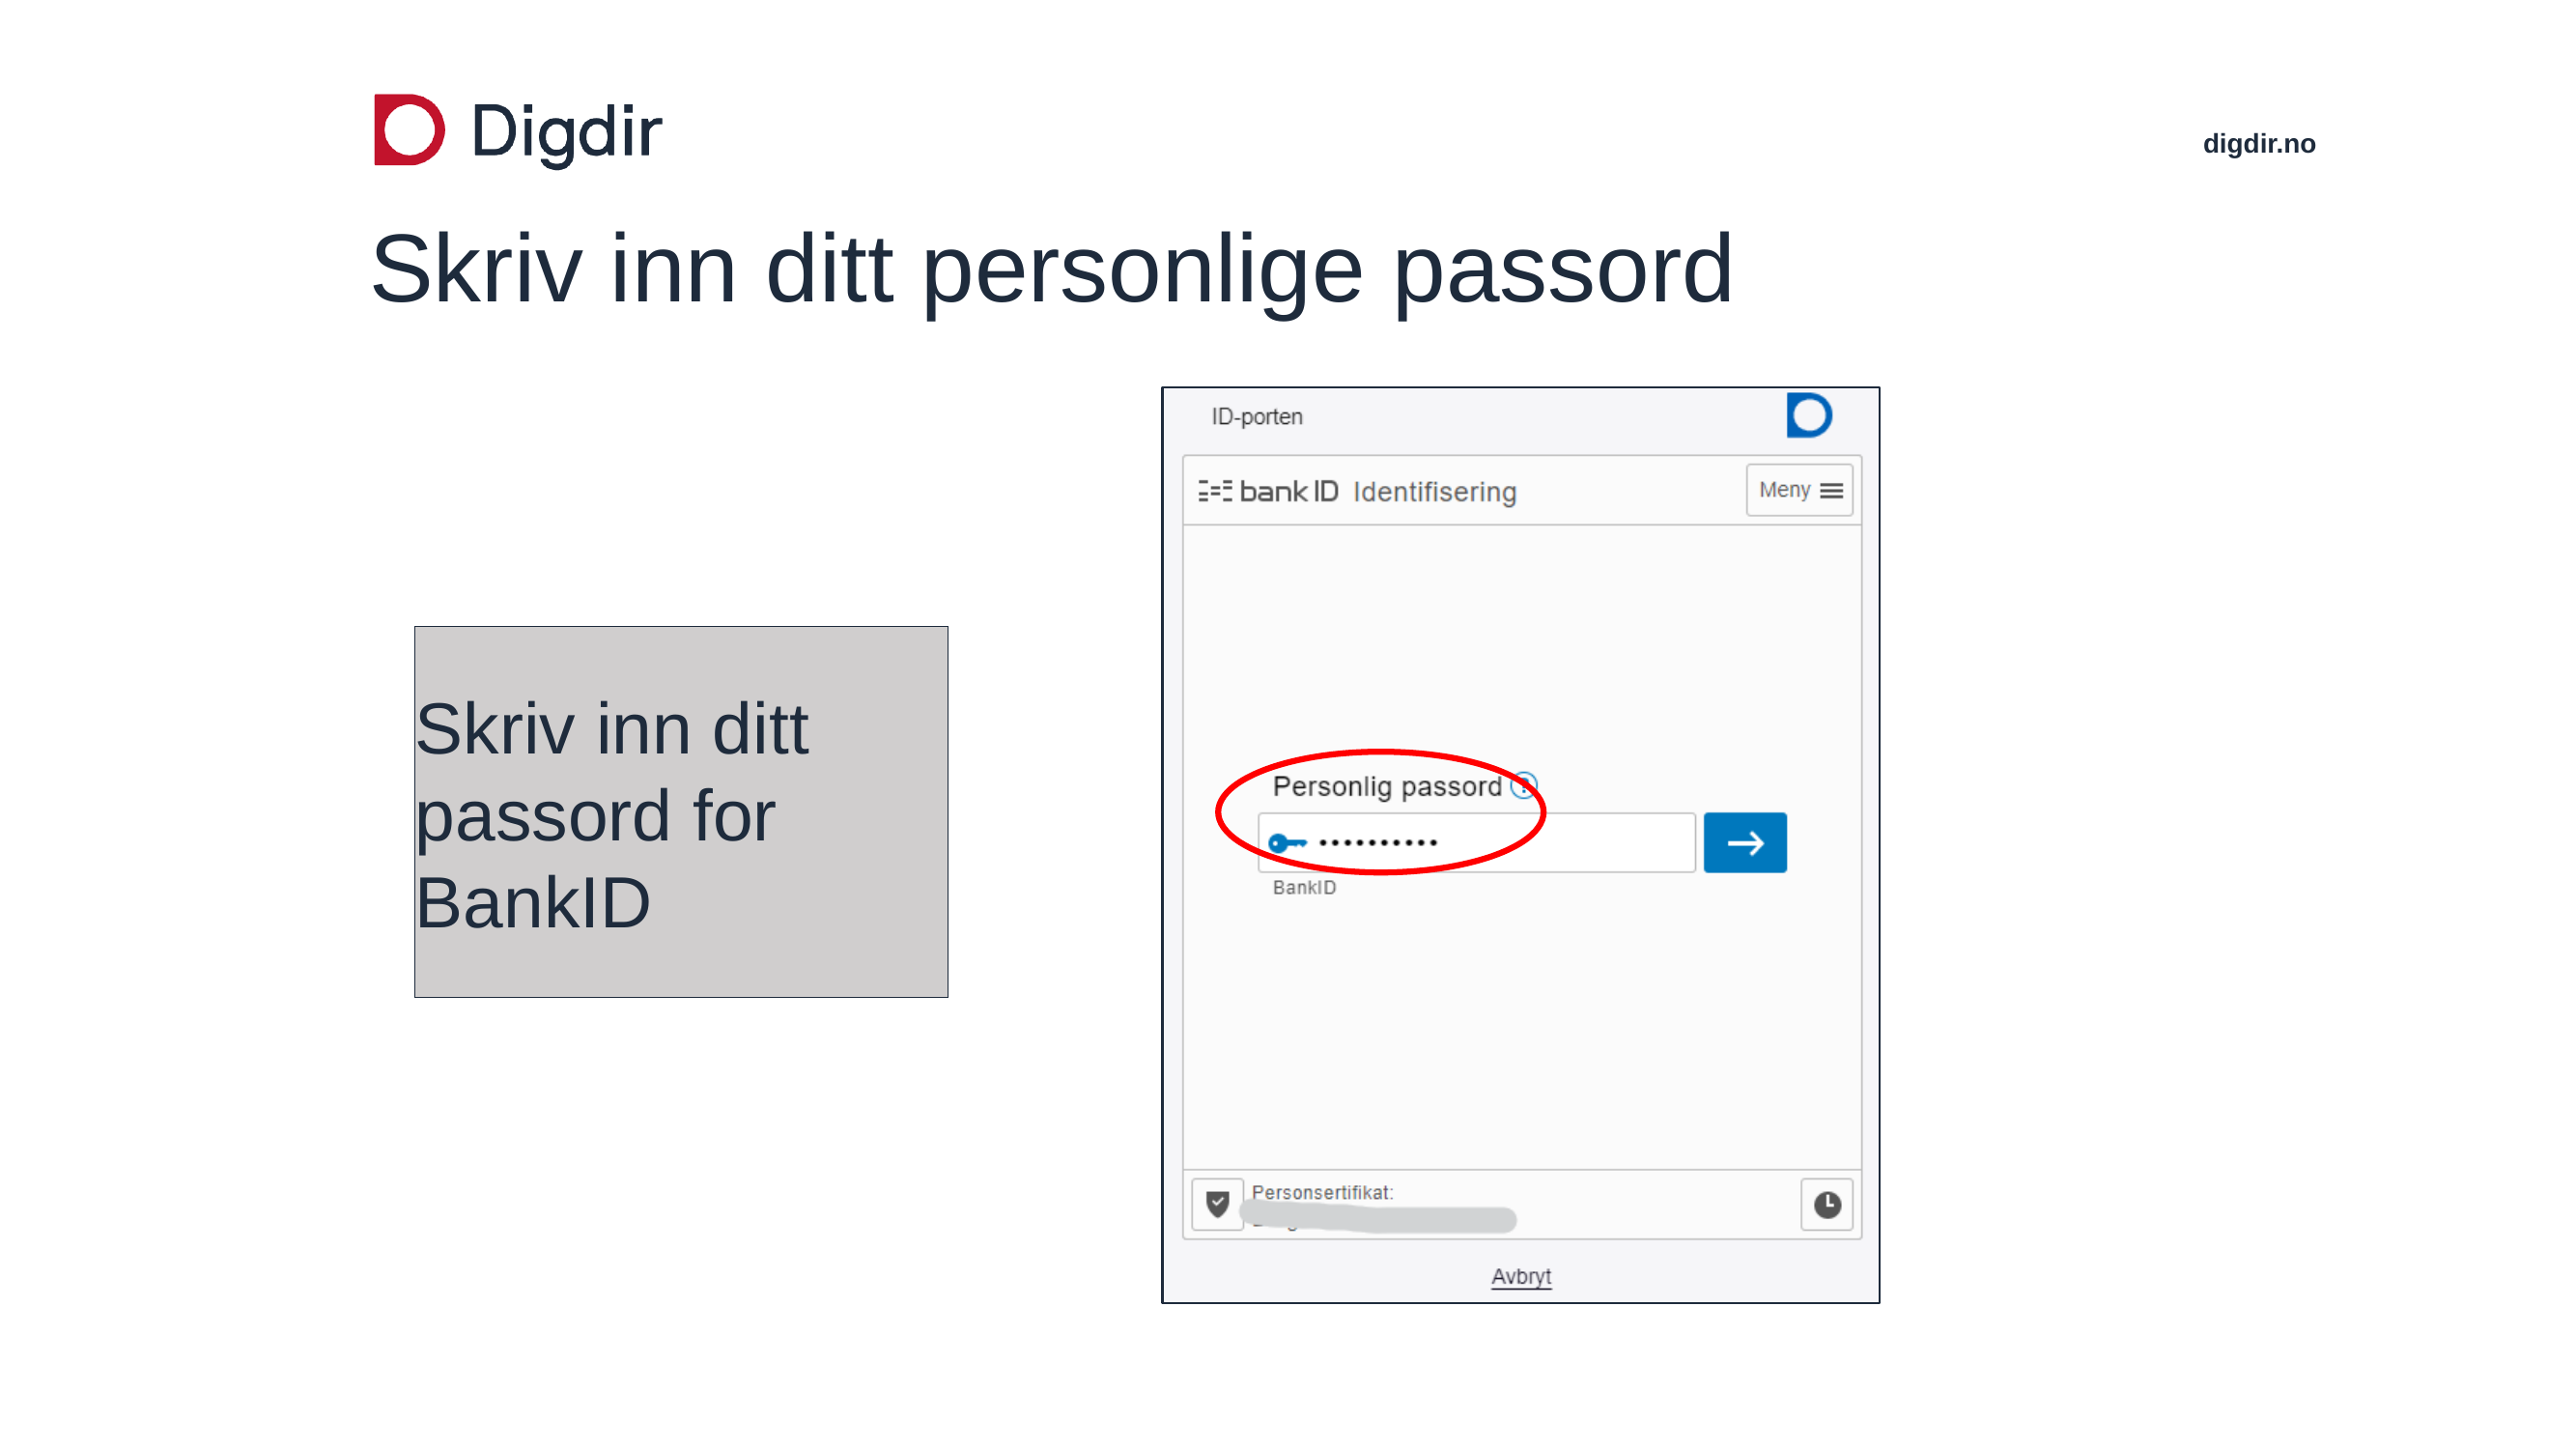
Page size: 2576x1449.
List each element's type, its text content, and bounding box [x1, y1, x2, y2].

title Skriv inn ditt personlige passord [369, 207, 1776, 324]
list Skriv inn ditt passord for BankID [414, 626, 948, 998]
picture [1163, 388, 1880, 1302]
picture [354, 73, 682, 185]
